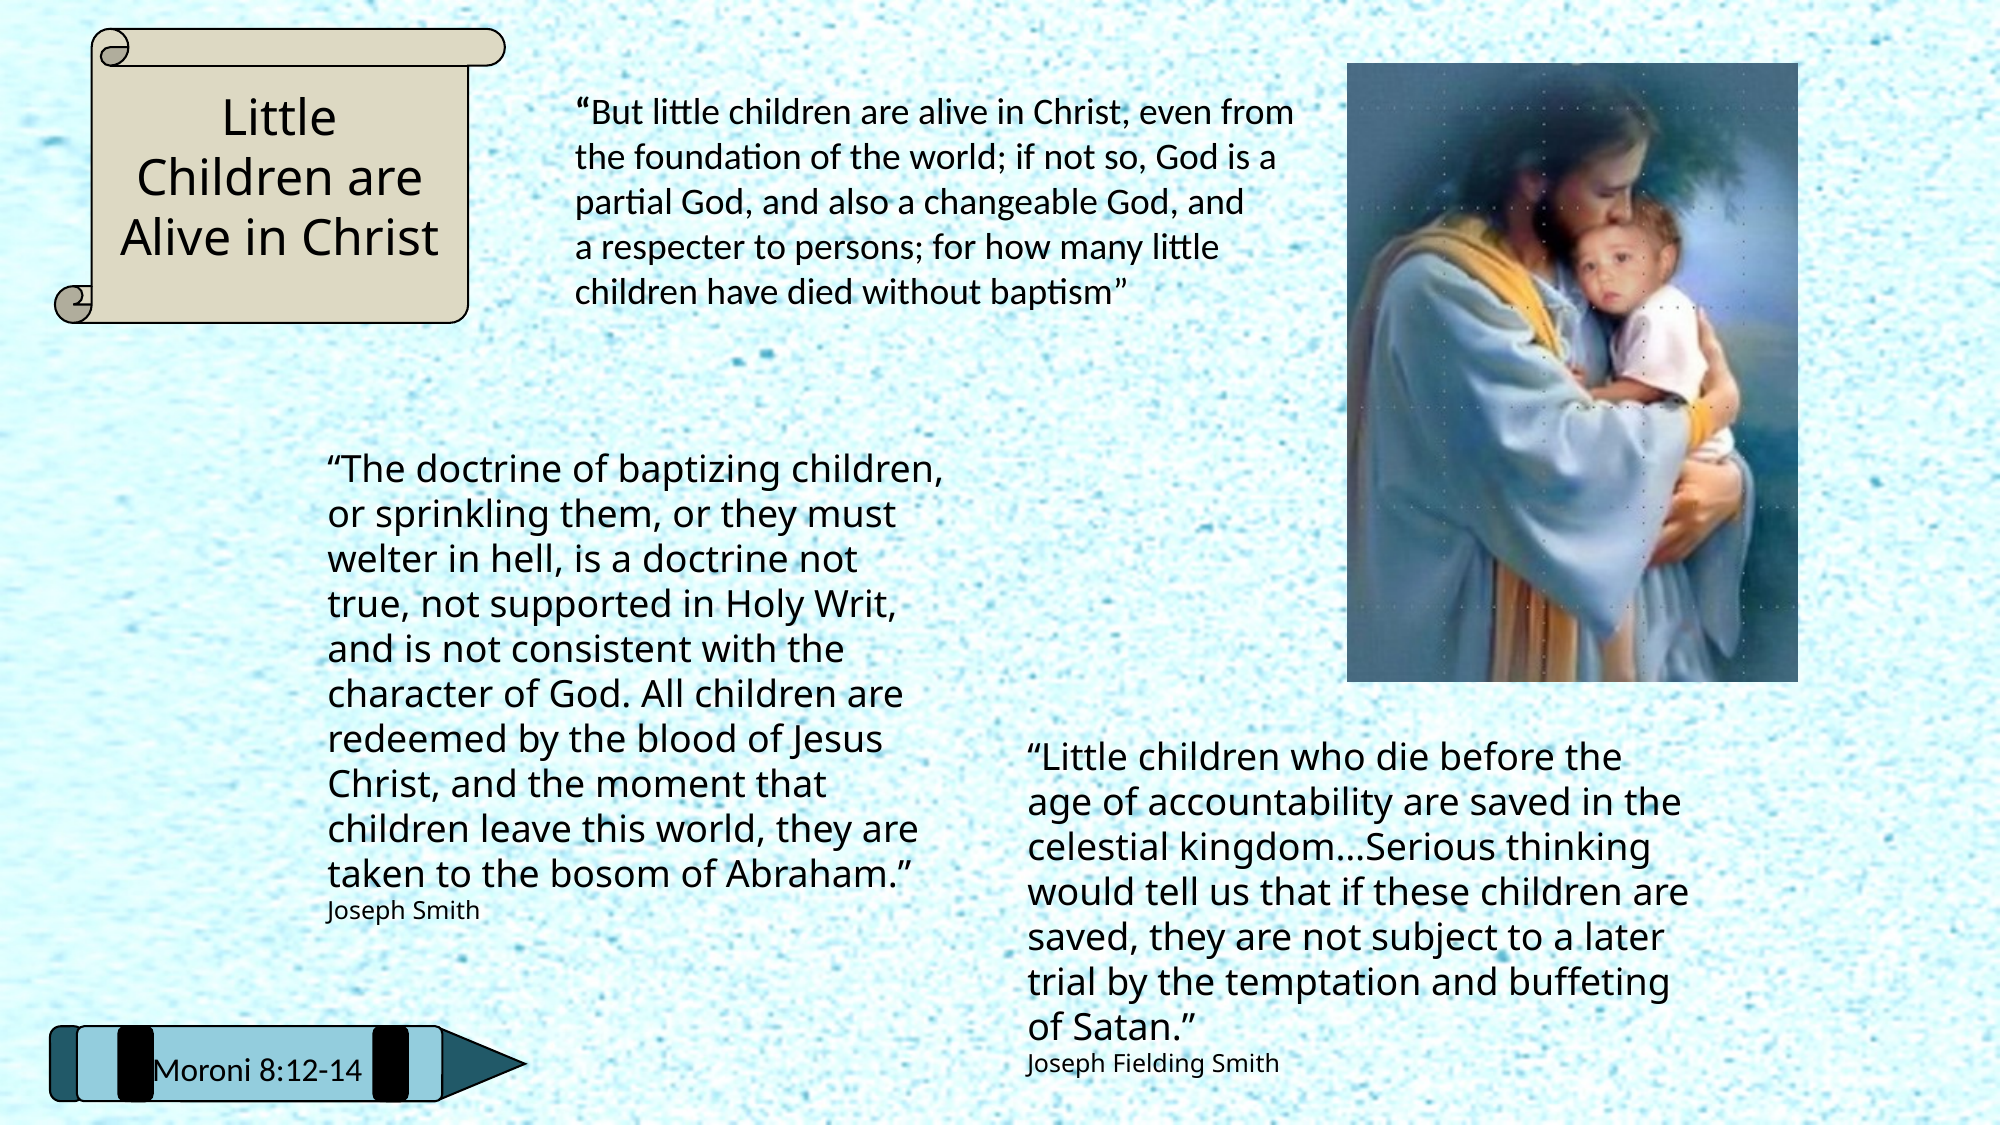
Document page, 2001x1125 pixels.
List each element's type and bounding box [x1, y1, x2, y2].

text_box [49, 1026, 525, 1102]
text_box [54, 28, 505, 336]
picture [0, 0, 2000, 1125]
